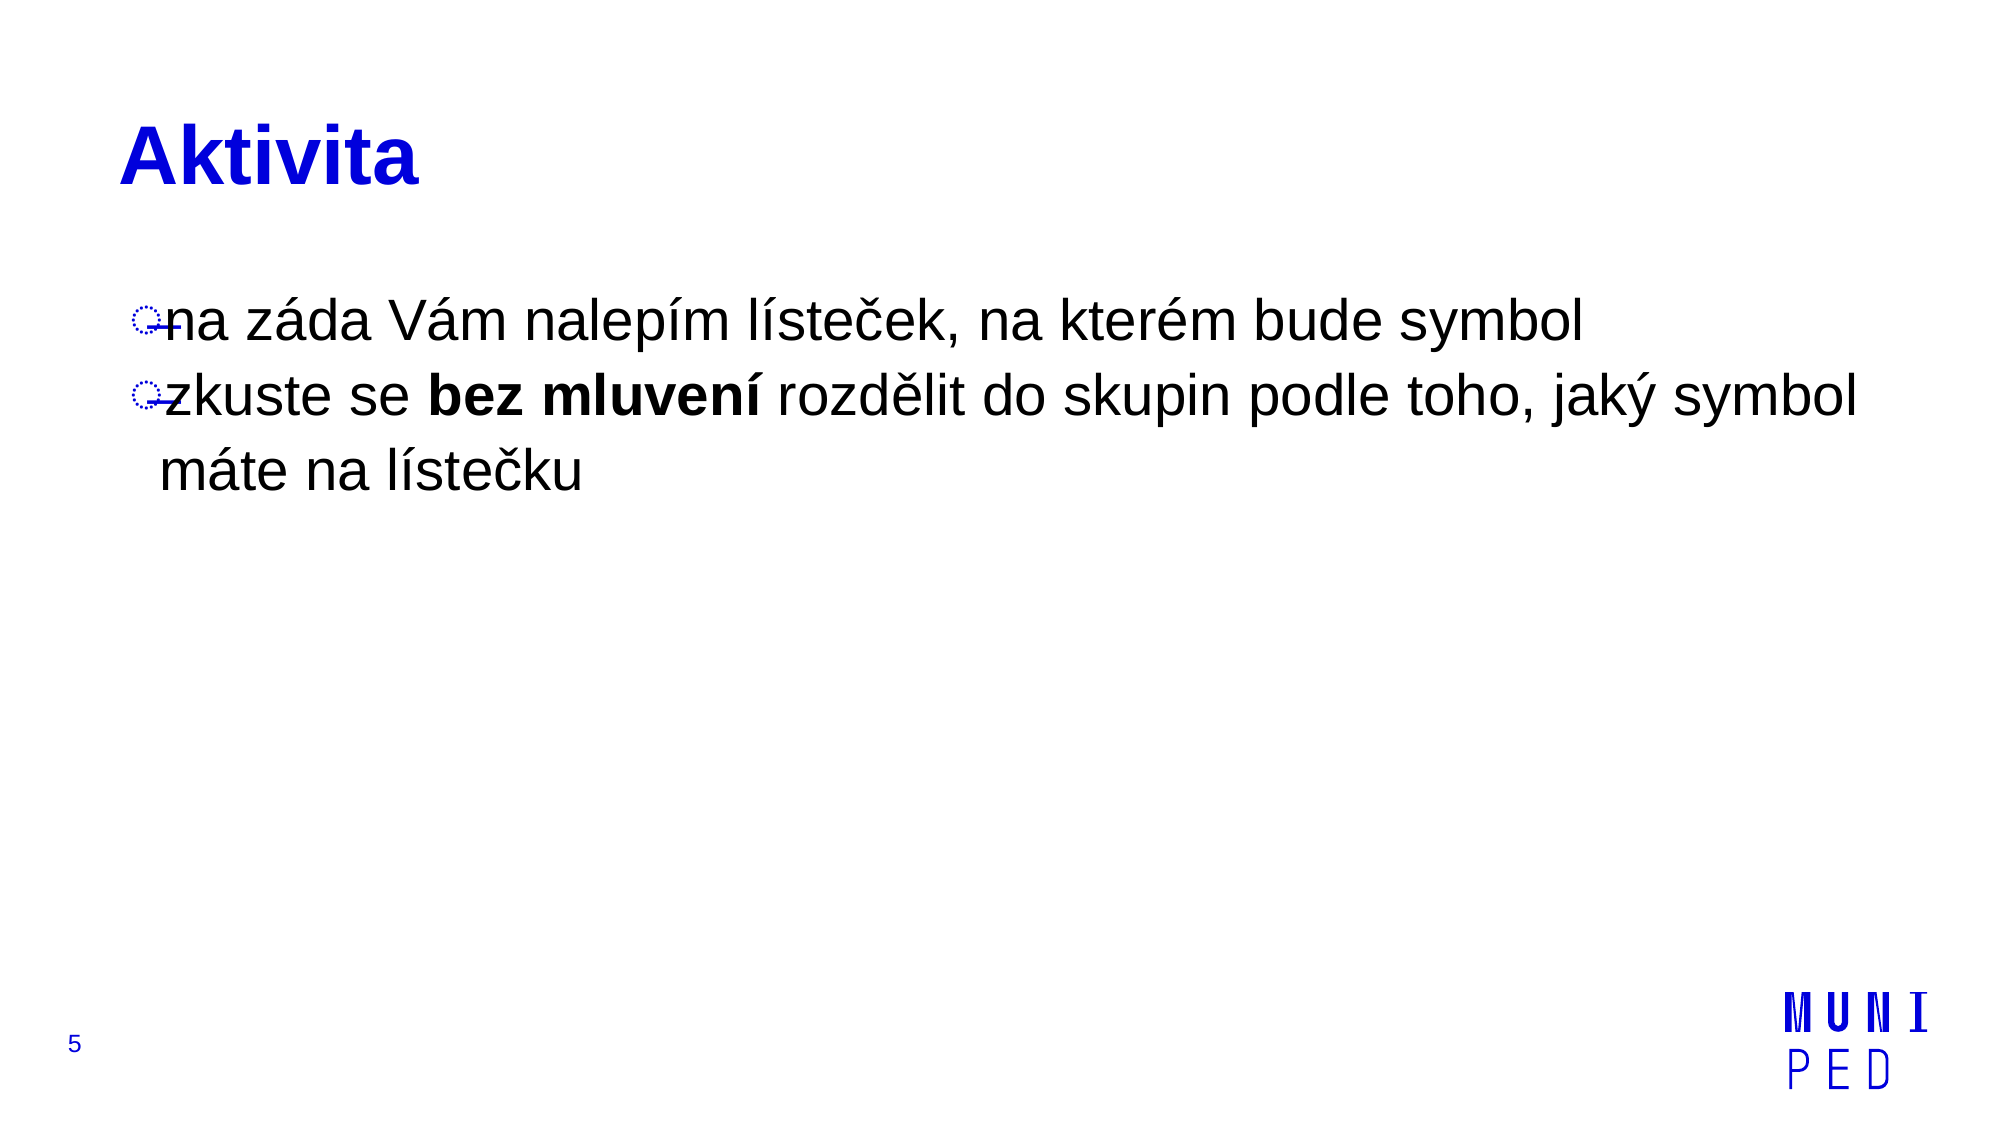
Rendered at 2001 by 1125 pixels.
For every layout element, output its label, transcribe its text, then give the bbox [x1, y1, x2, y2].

slide_number 5 [67, 1021, 110, 1063]
title Aktivita [118, 118, 1883, 193]
list na záda Vám nalepím lísteček, na kterém bude symbol zkuste se bez mluvení rozdělit do skupin podle toho, jaký symbol máte na lístečku [118, 277, 1883, 957]
